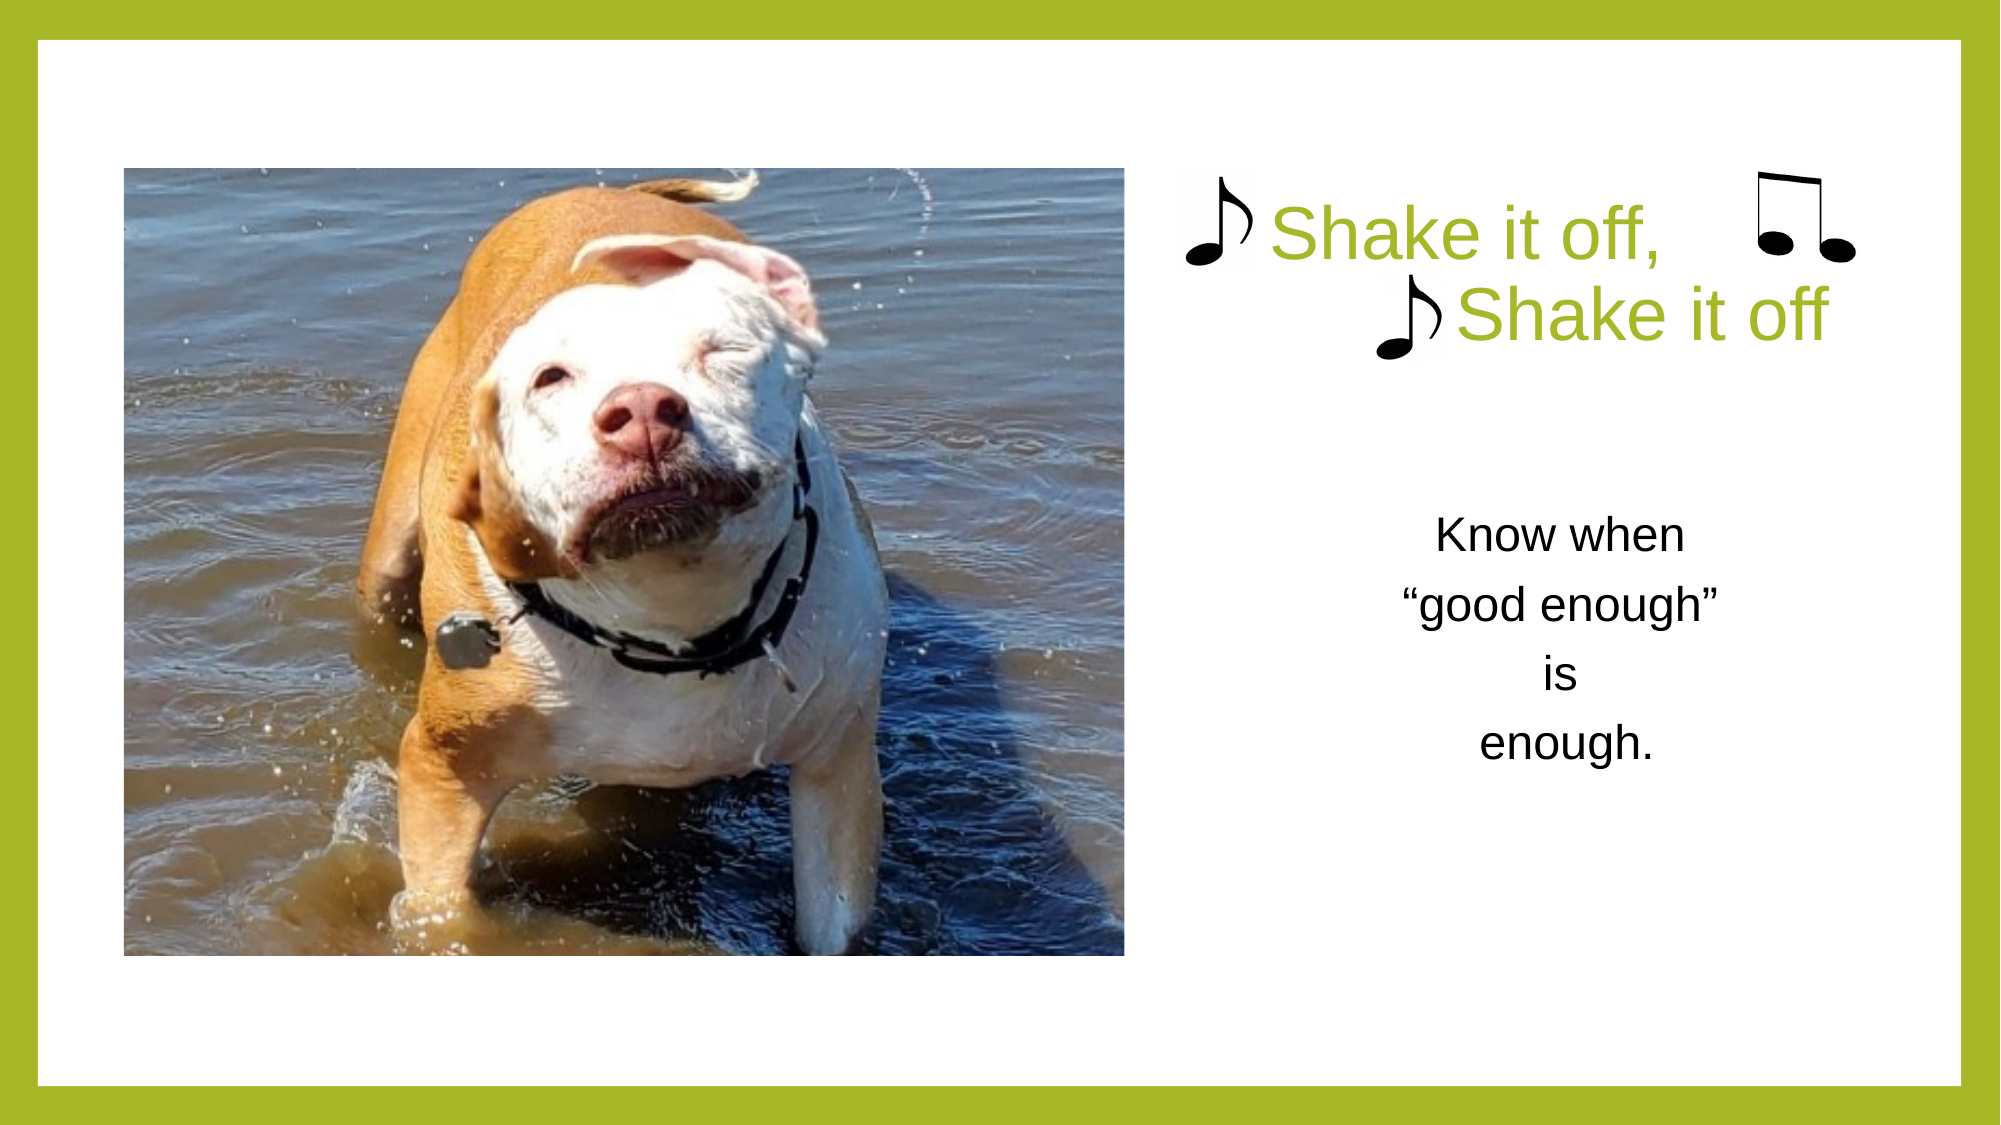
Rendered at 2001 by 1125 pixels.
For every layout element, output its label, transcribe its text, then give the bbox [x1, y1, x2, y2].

title Shake it off, Shake it off [1254, 168, 1900, 365]
picture [1369, 268, 1447, 363]
picture [1738, 168, 1862, 269]
picture [1178, 170, 1256, 270]
picture [123, 168, 1125, 957]
list Know when “good enough” is enough. [1282, 495, 1852, 782]
